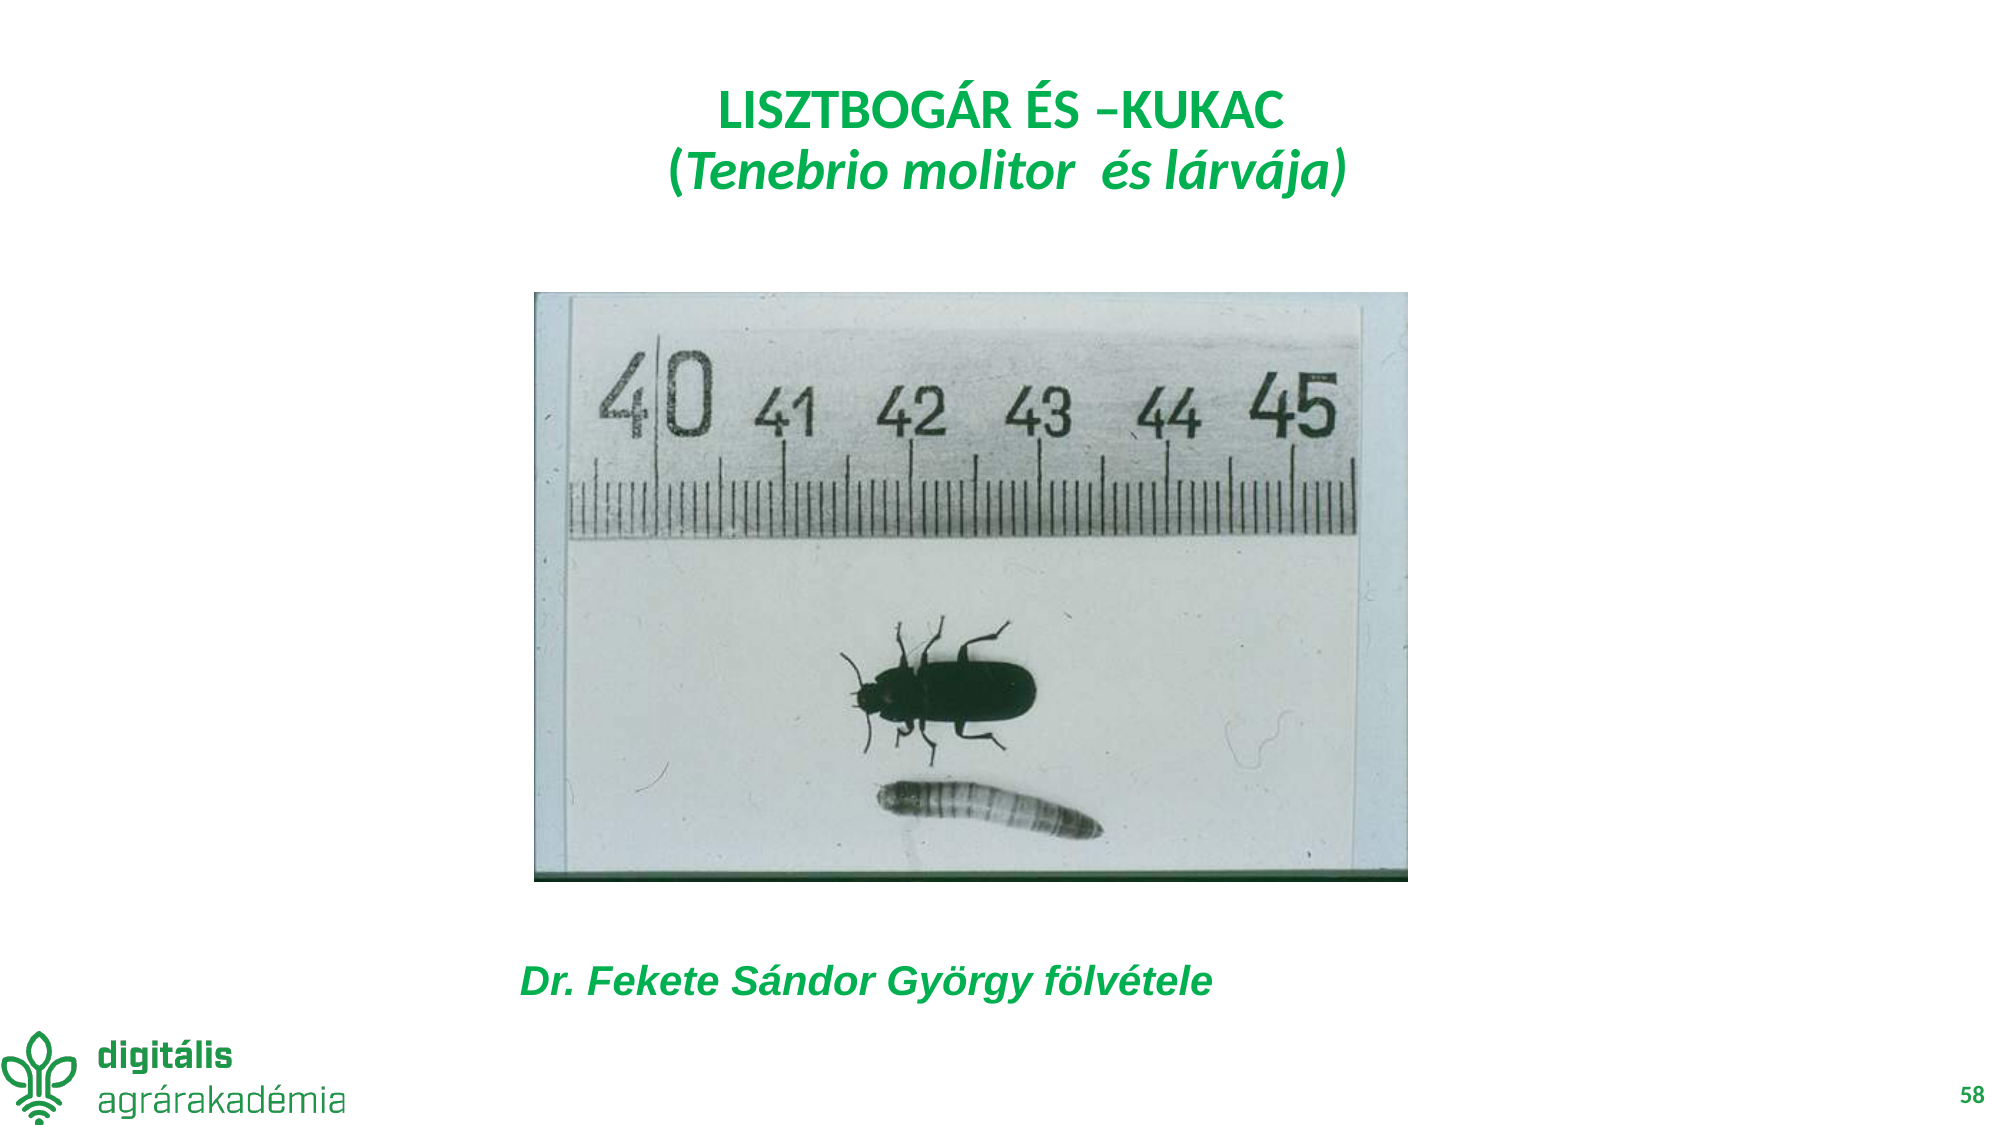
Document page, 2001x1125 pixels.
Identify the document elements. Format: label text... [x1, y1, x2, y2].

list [534, 292, 1408, 882]
title LISZTBOGÁR ÉS –KUKAC (Tenebrio molitor és lárvája) [109, 24, 1907, 262]
slide_number 58 [1917, 1064, 2000, 1124]
text_box Dr. Fekete Sándor György fölvétele [505, 946, 1479, 1011]
picture [0, 1031, 345, 1125]
